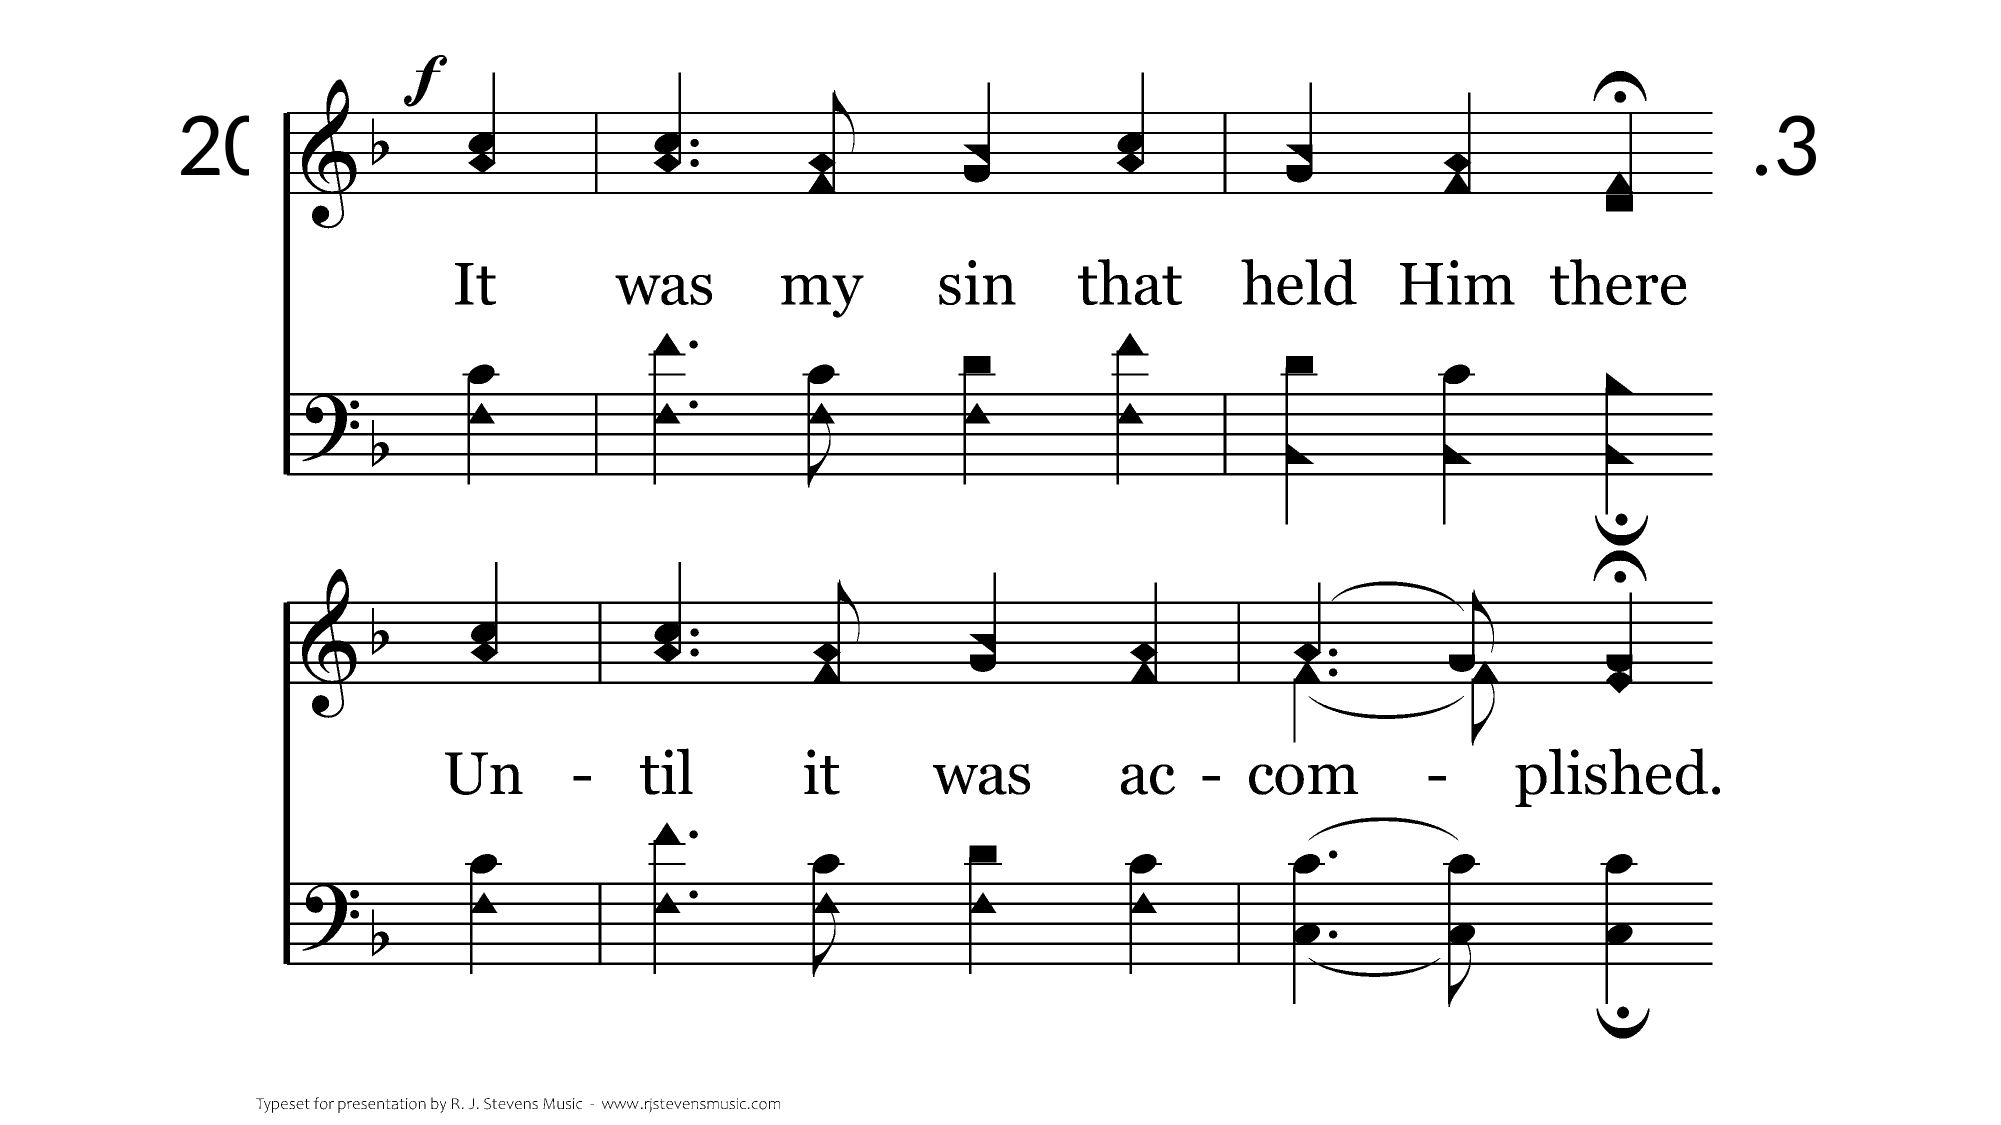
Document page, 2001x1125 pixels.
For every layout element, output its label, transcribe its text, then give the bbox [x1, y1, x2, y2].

picture [249, 0, 1751, 1125]
title 20687 - HOW DEEP THE FATHER'S LOVE - 2.3 [1753, 45, 1900, 233]
title 20687 - HOW DEEP THE FATHER'S LOVE - 2.3 [99, 45, 244, 233]
